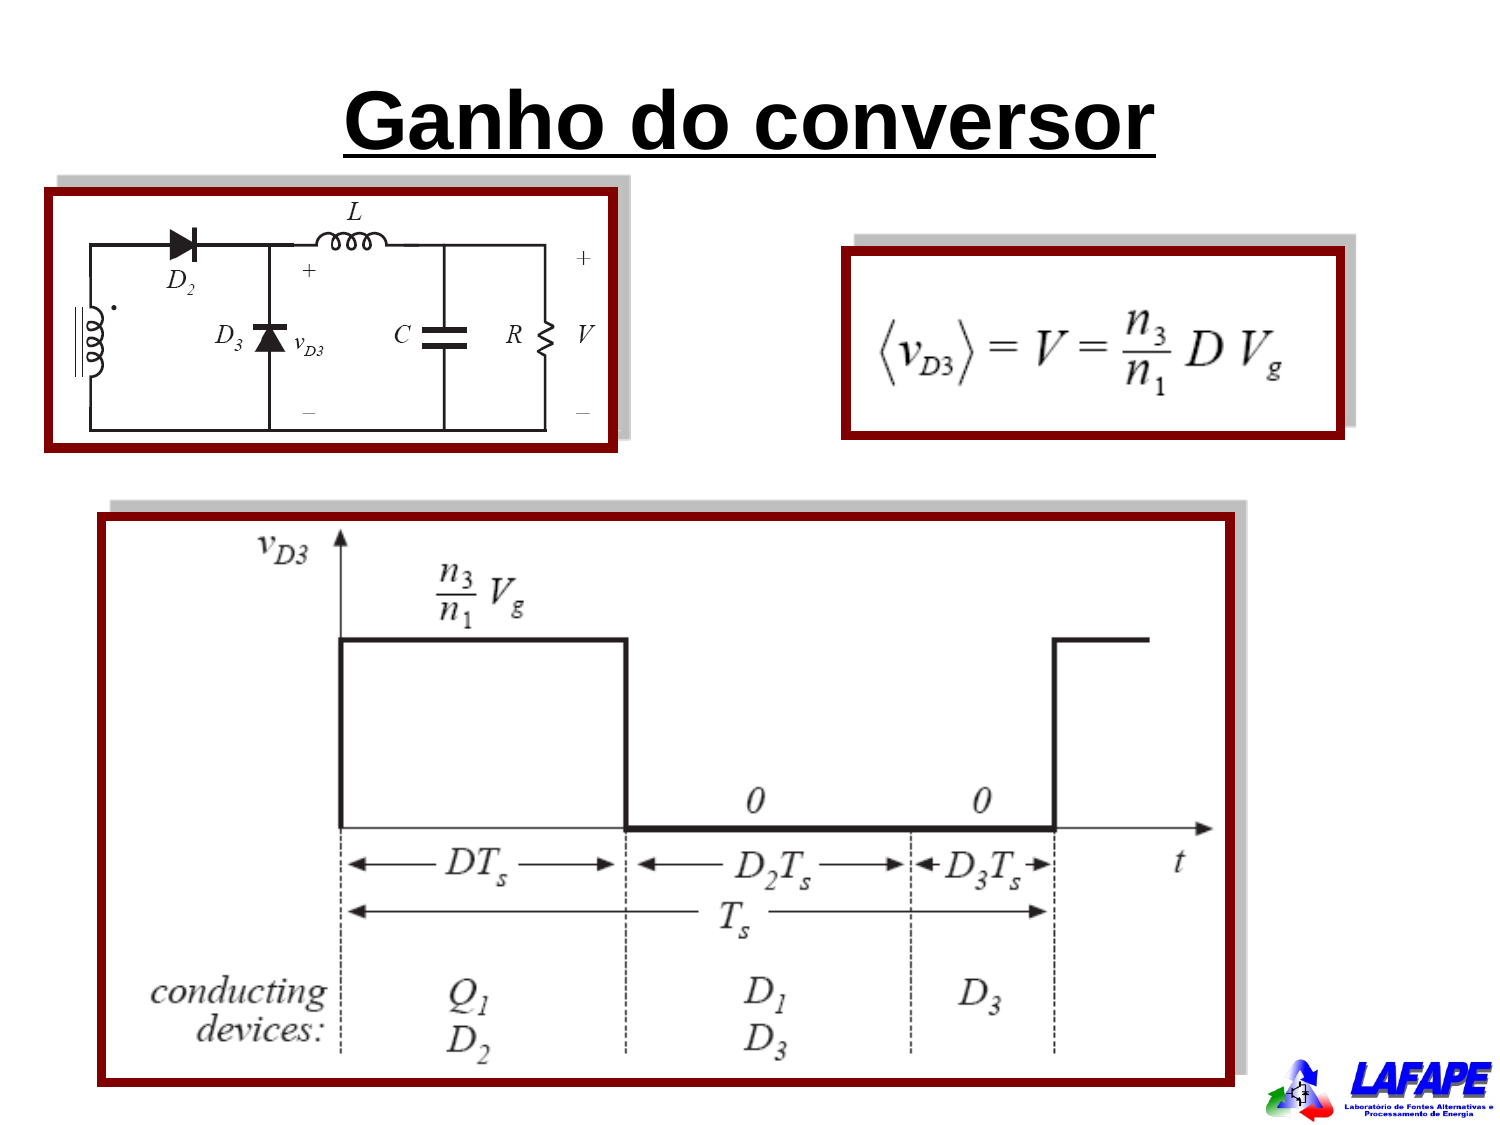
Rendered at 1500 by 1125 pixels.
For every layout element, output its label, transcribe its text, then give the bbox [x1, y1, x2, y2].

picture [1260, 1054, 1500, 1124]
picture [105, 520, 1226, 1079]
text_box Ganho do conversor [0, 0, 1500, 232]
picture [850, 255, 1337, 431]
picture [52, 196, 609, 444]
